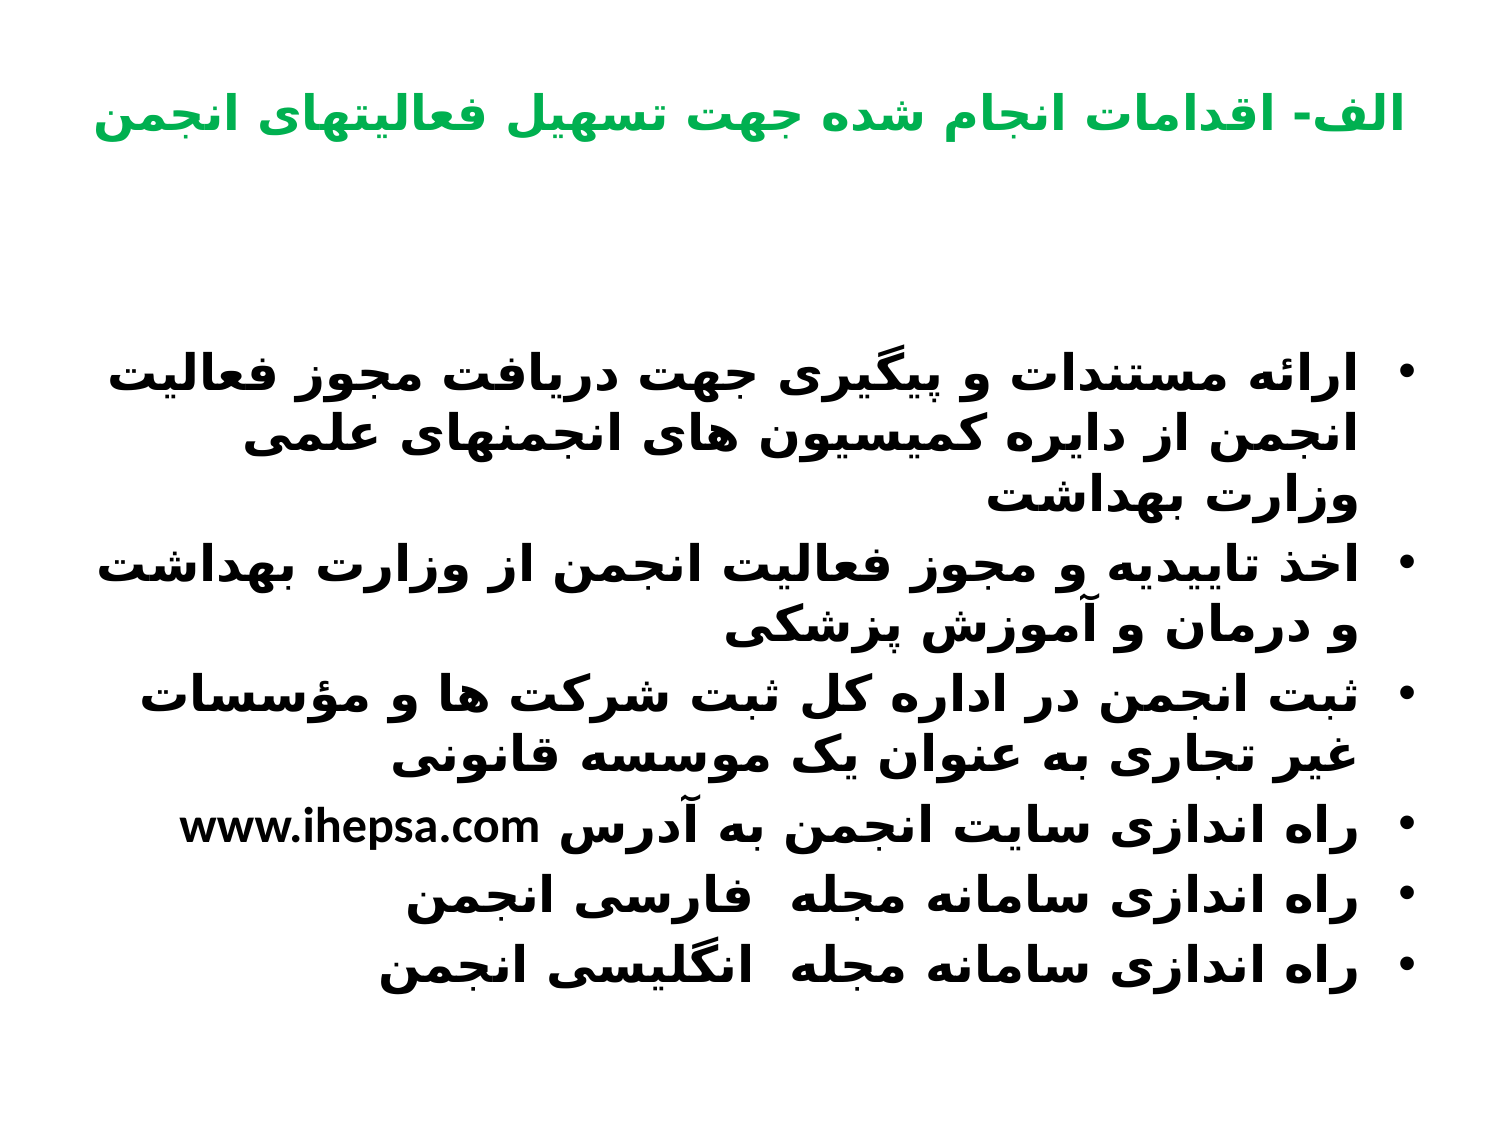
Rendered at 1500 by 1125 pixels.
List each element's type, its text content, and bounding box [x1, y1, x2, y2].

list ارائه مستندات و پیگیری جهت دریافت مجوز فعالیت انجمن از دایره کمیسیون های انجمنهای علمی وزارت بهداشت اخذ تاییدیه و مجوز فعالیت انجمن از وزارت بهداشت و درمان و آموزش پزشکی ثبت انجمن در اداره کل ثبت شرکت ها و مؤسسات غیر تجاری به عنوان یک موسسه قانونی راه اندازی سایت انجمن به آدرس www.ihepsa.com راه اندازی سامانه مجله فارسی انجمن راه اندازی سامانه مجله انگلیسی انجمن [75, 262, 1425, 1005]
title الف- اقدامات انجام شده جهت تسهیل فعالیتهای انجمن [75, 70, 1425, 211]
